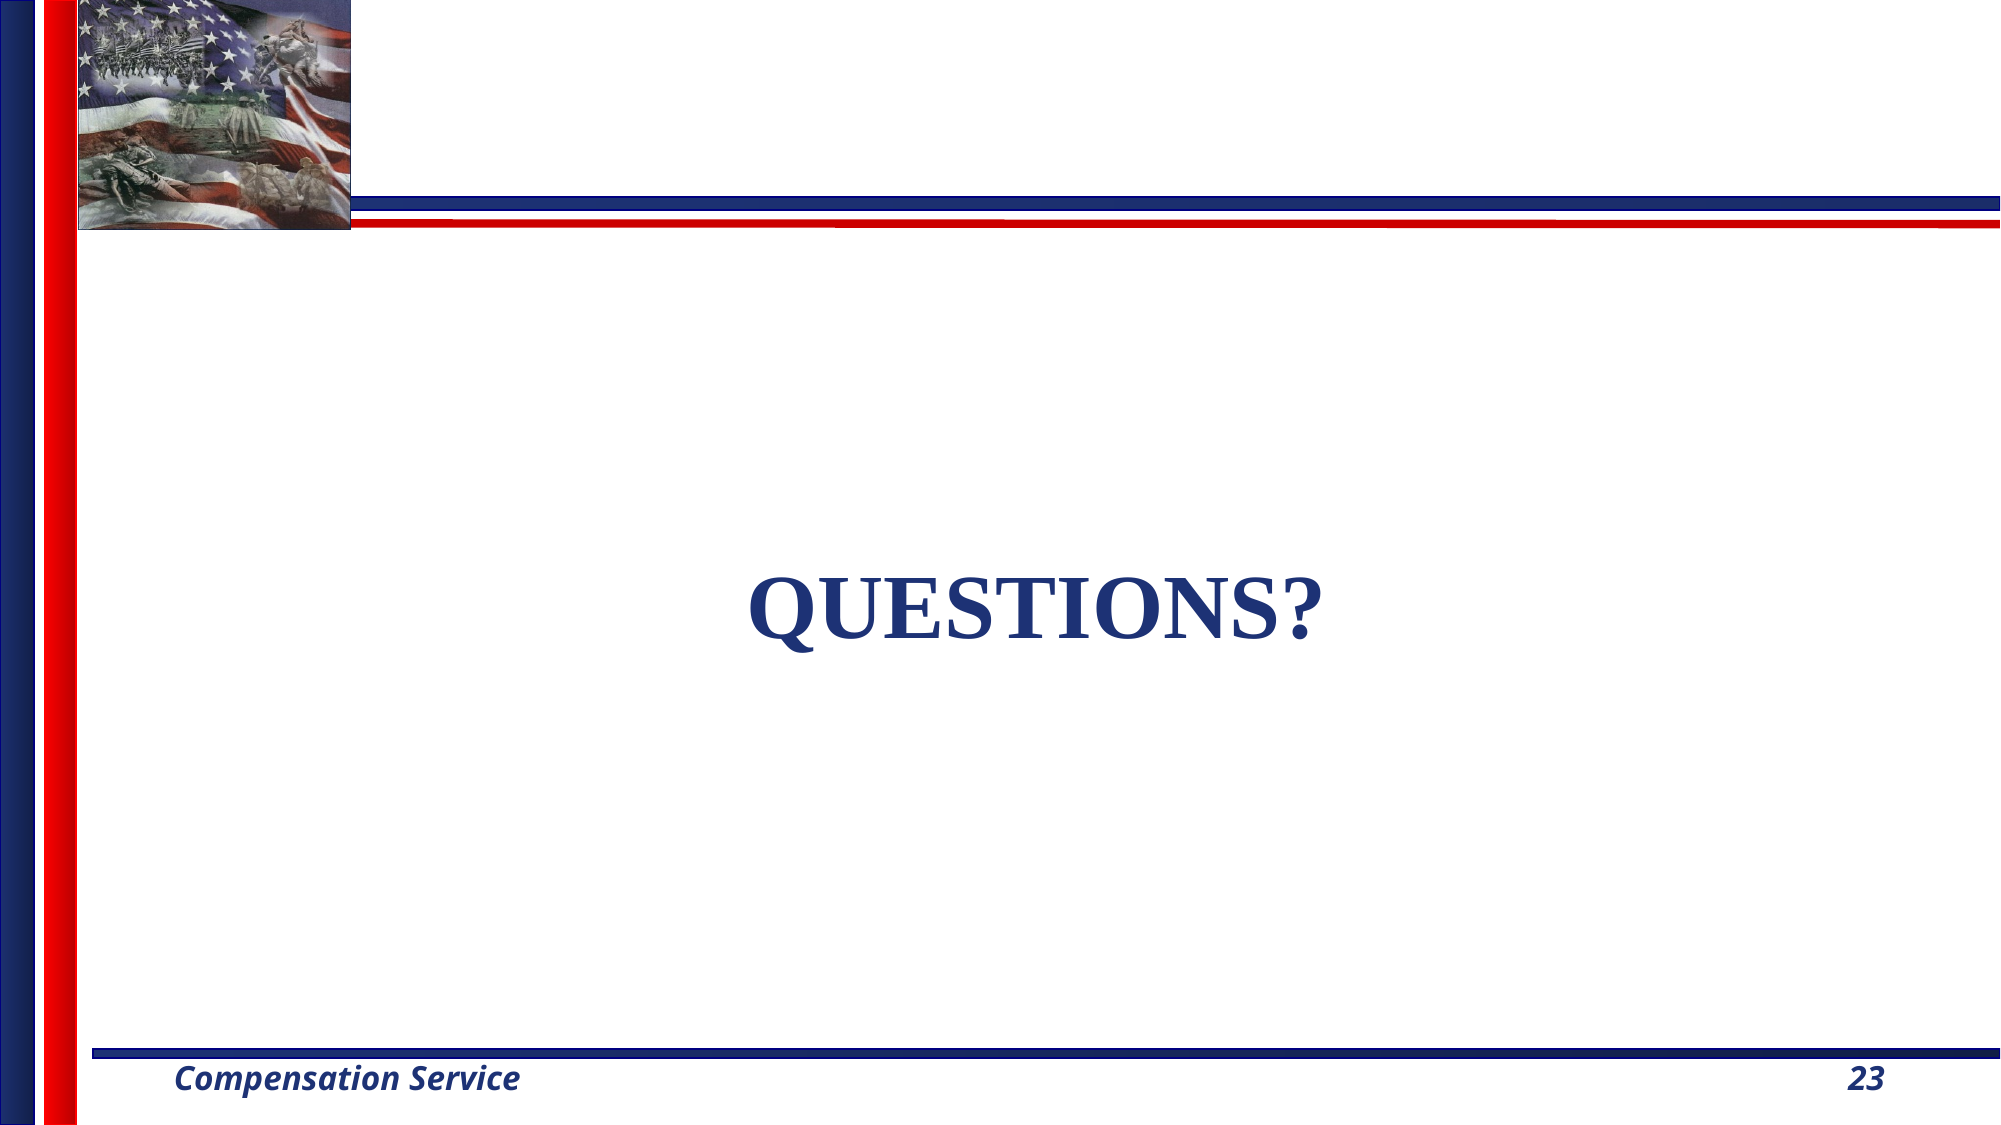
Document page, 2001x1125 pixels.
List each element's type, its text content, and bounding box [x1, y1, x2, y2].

slide_number 23 [1733, 1042, 2000, 1118]
list QUESTIONS? [138, 293, 1935, 993]
picture [78, 0, 351, 230]
